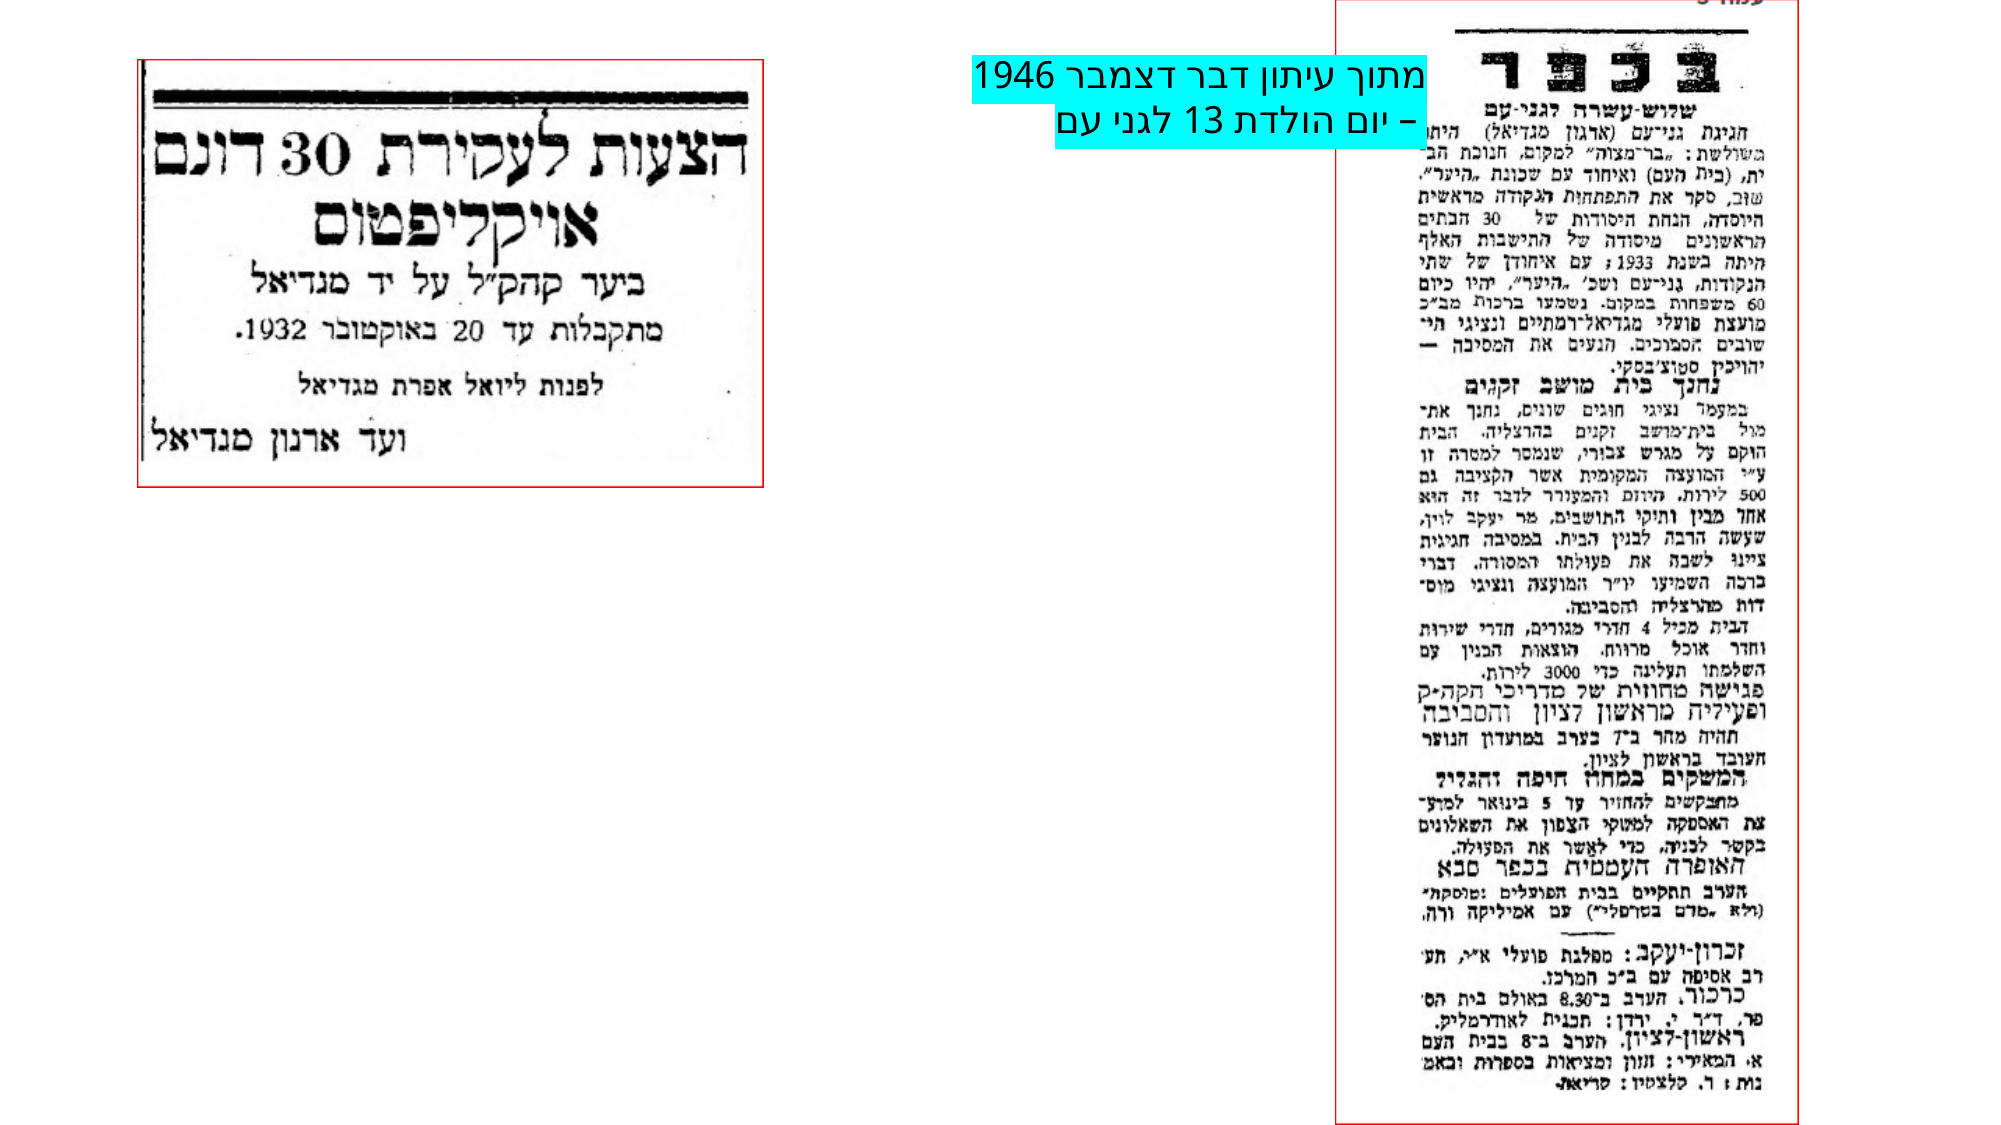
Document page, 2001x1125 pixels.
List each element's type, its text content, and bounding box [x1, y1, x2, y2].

picture [137, 59, 764, 488]
text_box מתוך עיתון דבר דצמבר 1946 – יום הולדת 13 לגני עם [957, 43, 1335, 149]
picture [1335, 0, 1799, 1125]
